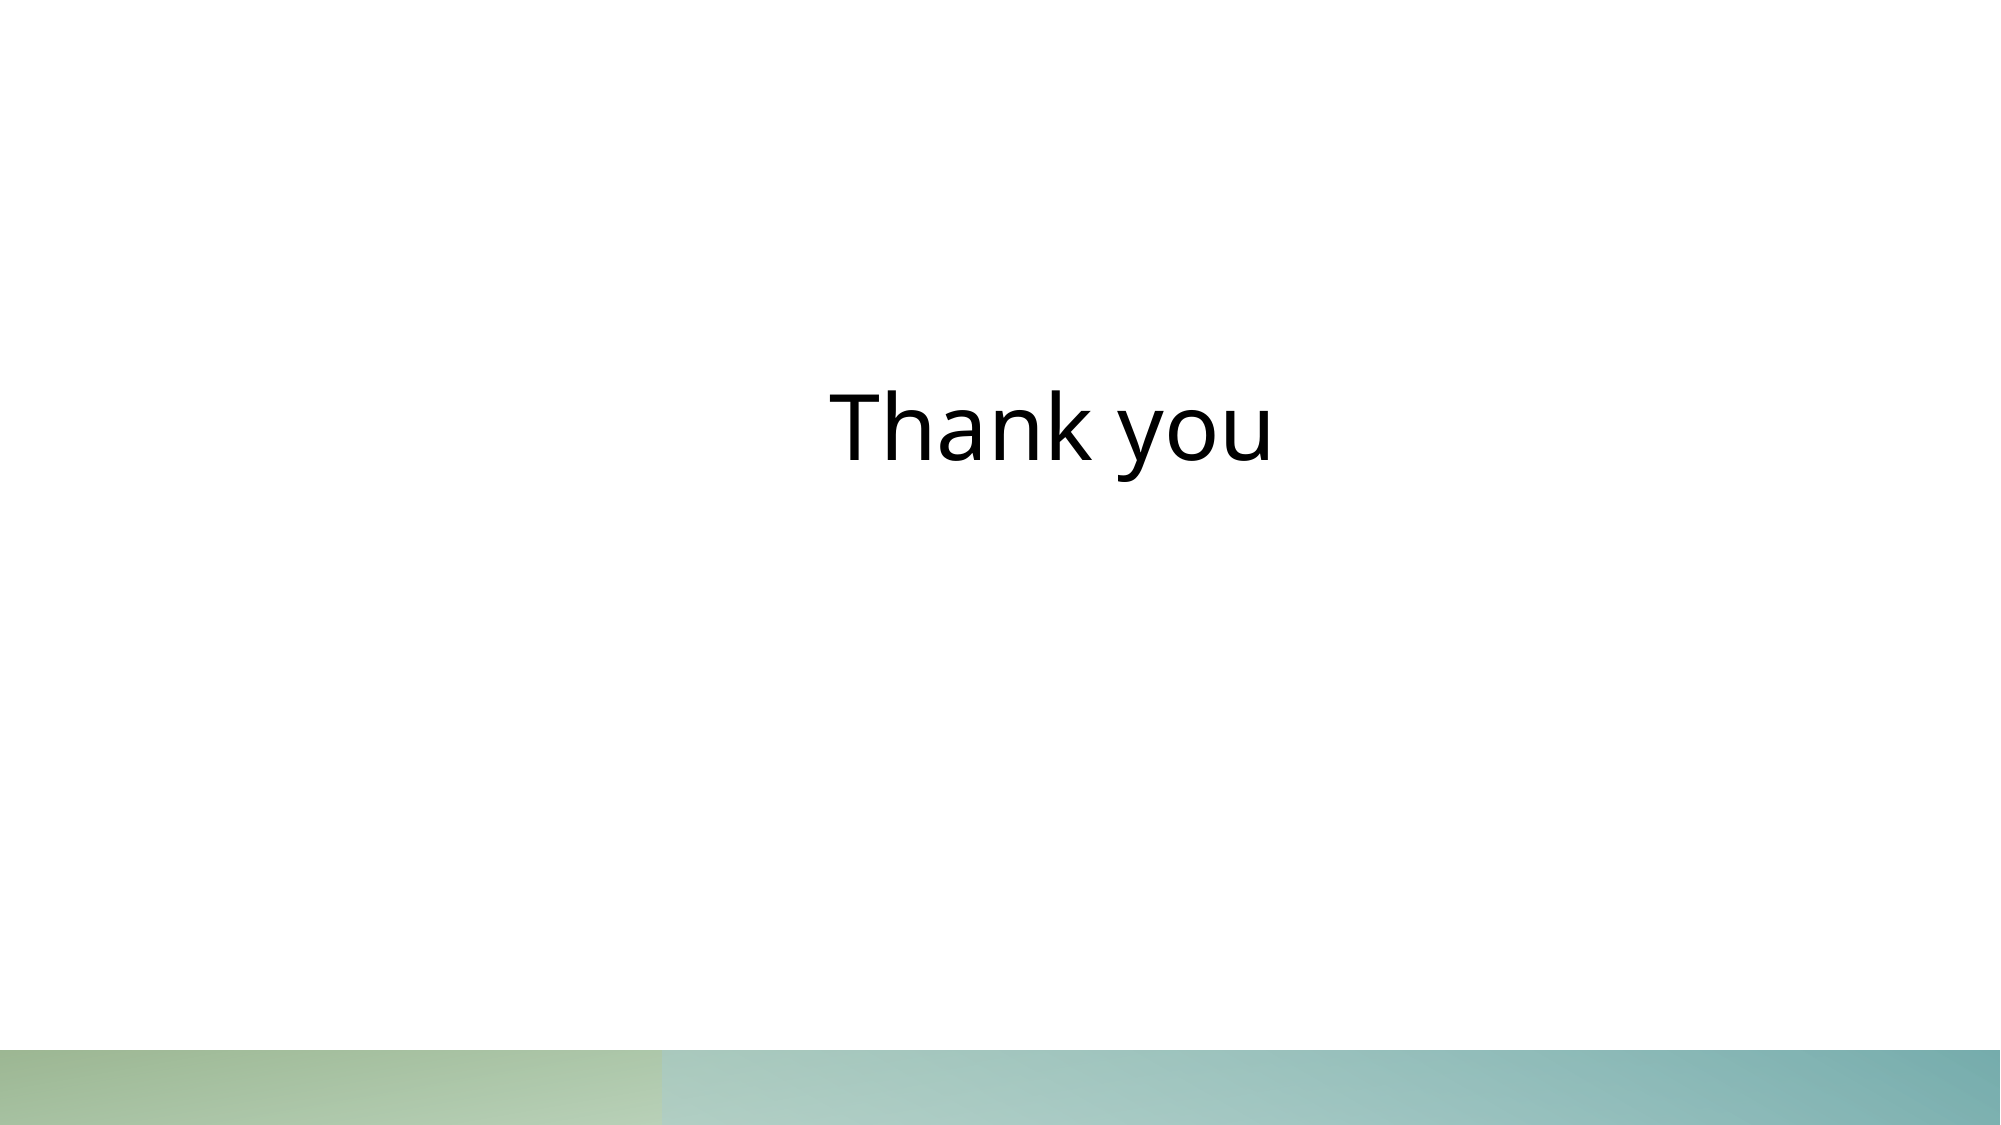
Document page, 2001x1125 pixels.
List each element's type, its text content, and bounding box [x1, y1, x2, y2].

list Thank you [225, 346, 1905, 996]
